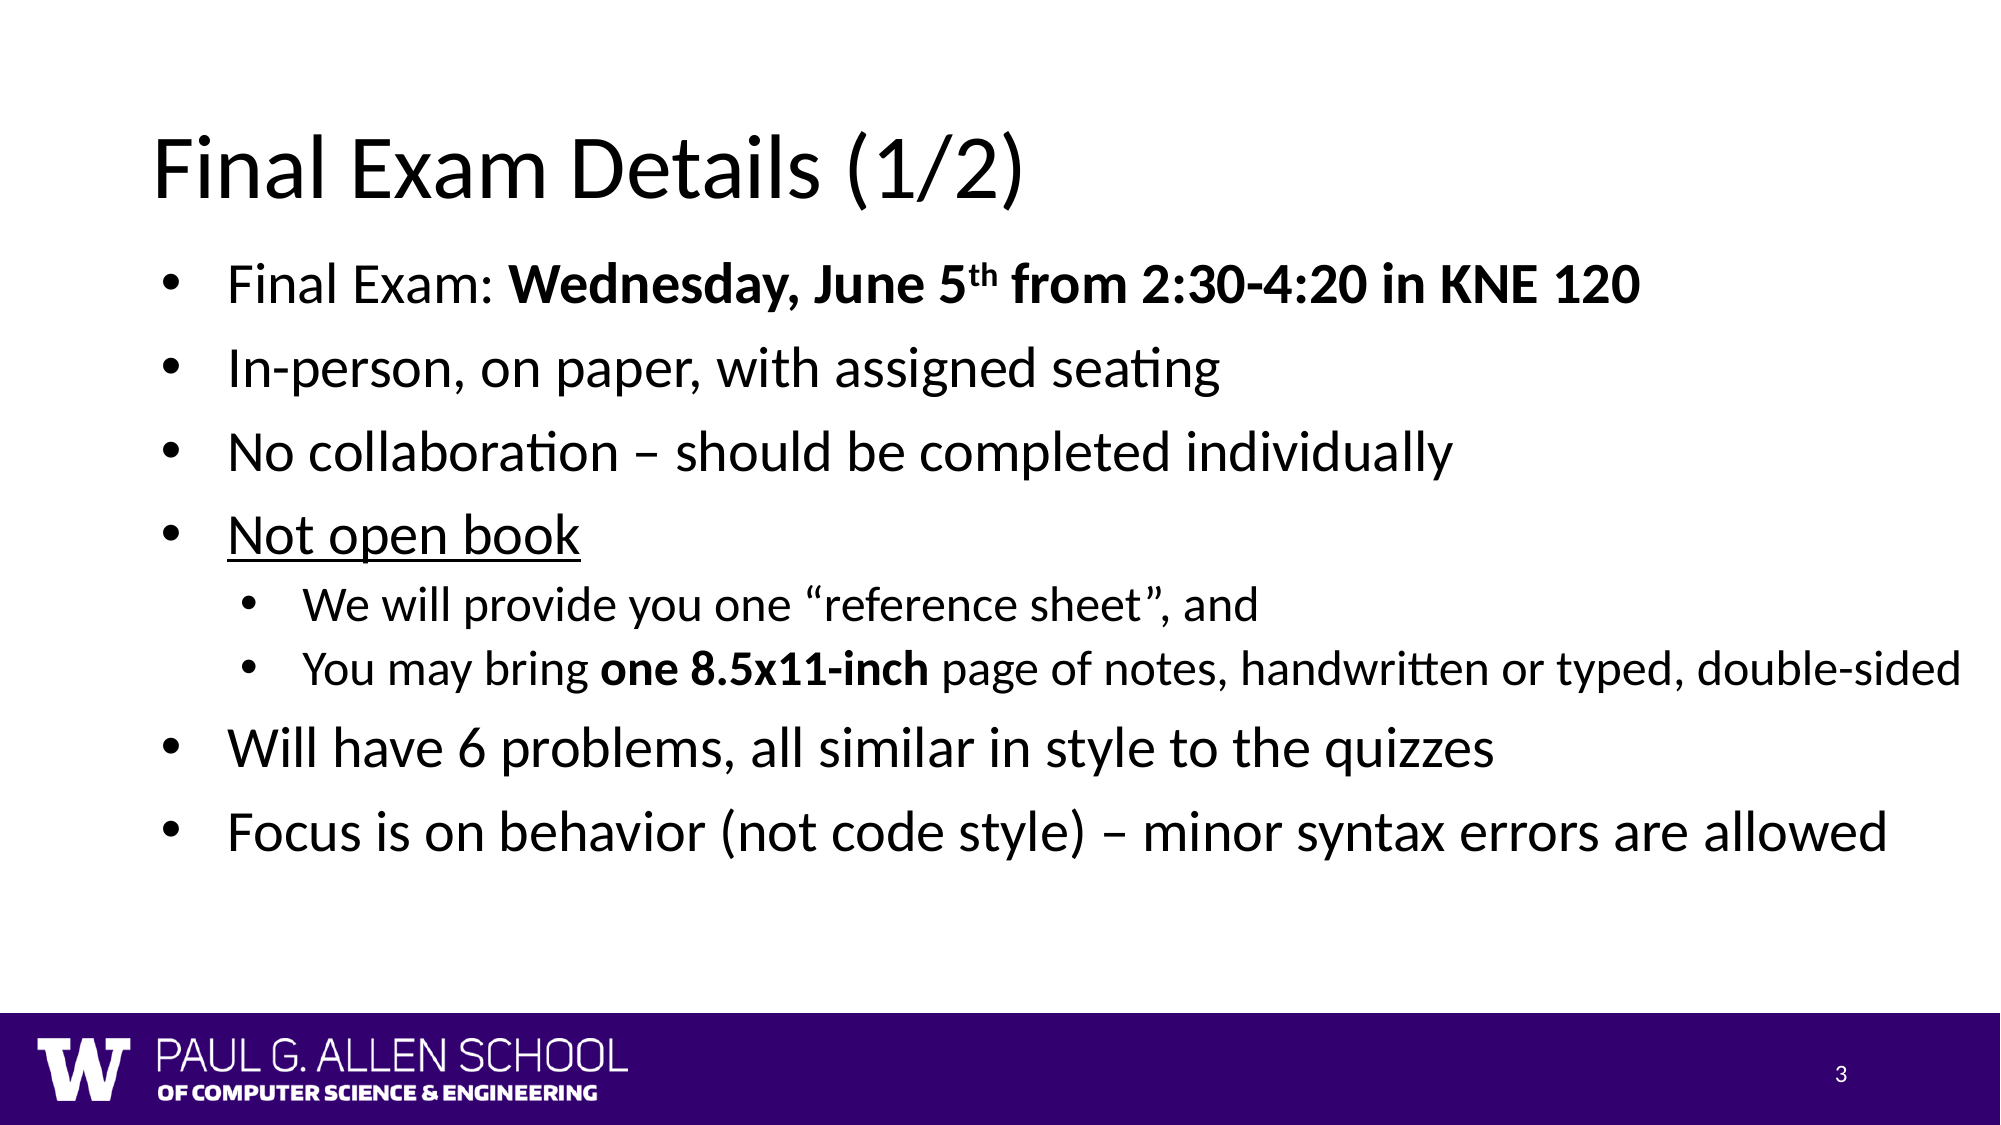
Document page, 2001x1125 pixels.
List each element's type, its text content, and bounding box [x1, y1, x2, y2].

title Final Exam Details (1/2) [137, 59, 1863, 246]
list Final Exam: Wednesday, June 5th from 2:30-4:20 in KNE 120 In-person, on paper, with assigned seating No collaboration – should be completed individually Not open book We will provide you one “reference sheet”, and You may bring one 8.5x11-inch page of notes, handwritten or typed, double-sided Will have 6 problems, all similar in style to the quizzes Focus is on behavior (not code style) – minor syntax errors are allowed [137, 246, 1982, 1014]
slide_number 3 [1412, 1042, 1863, 1103]
picture [0, 1013, 2000, 1125]
